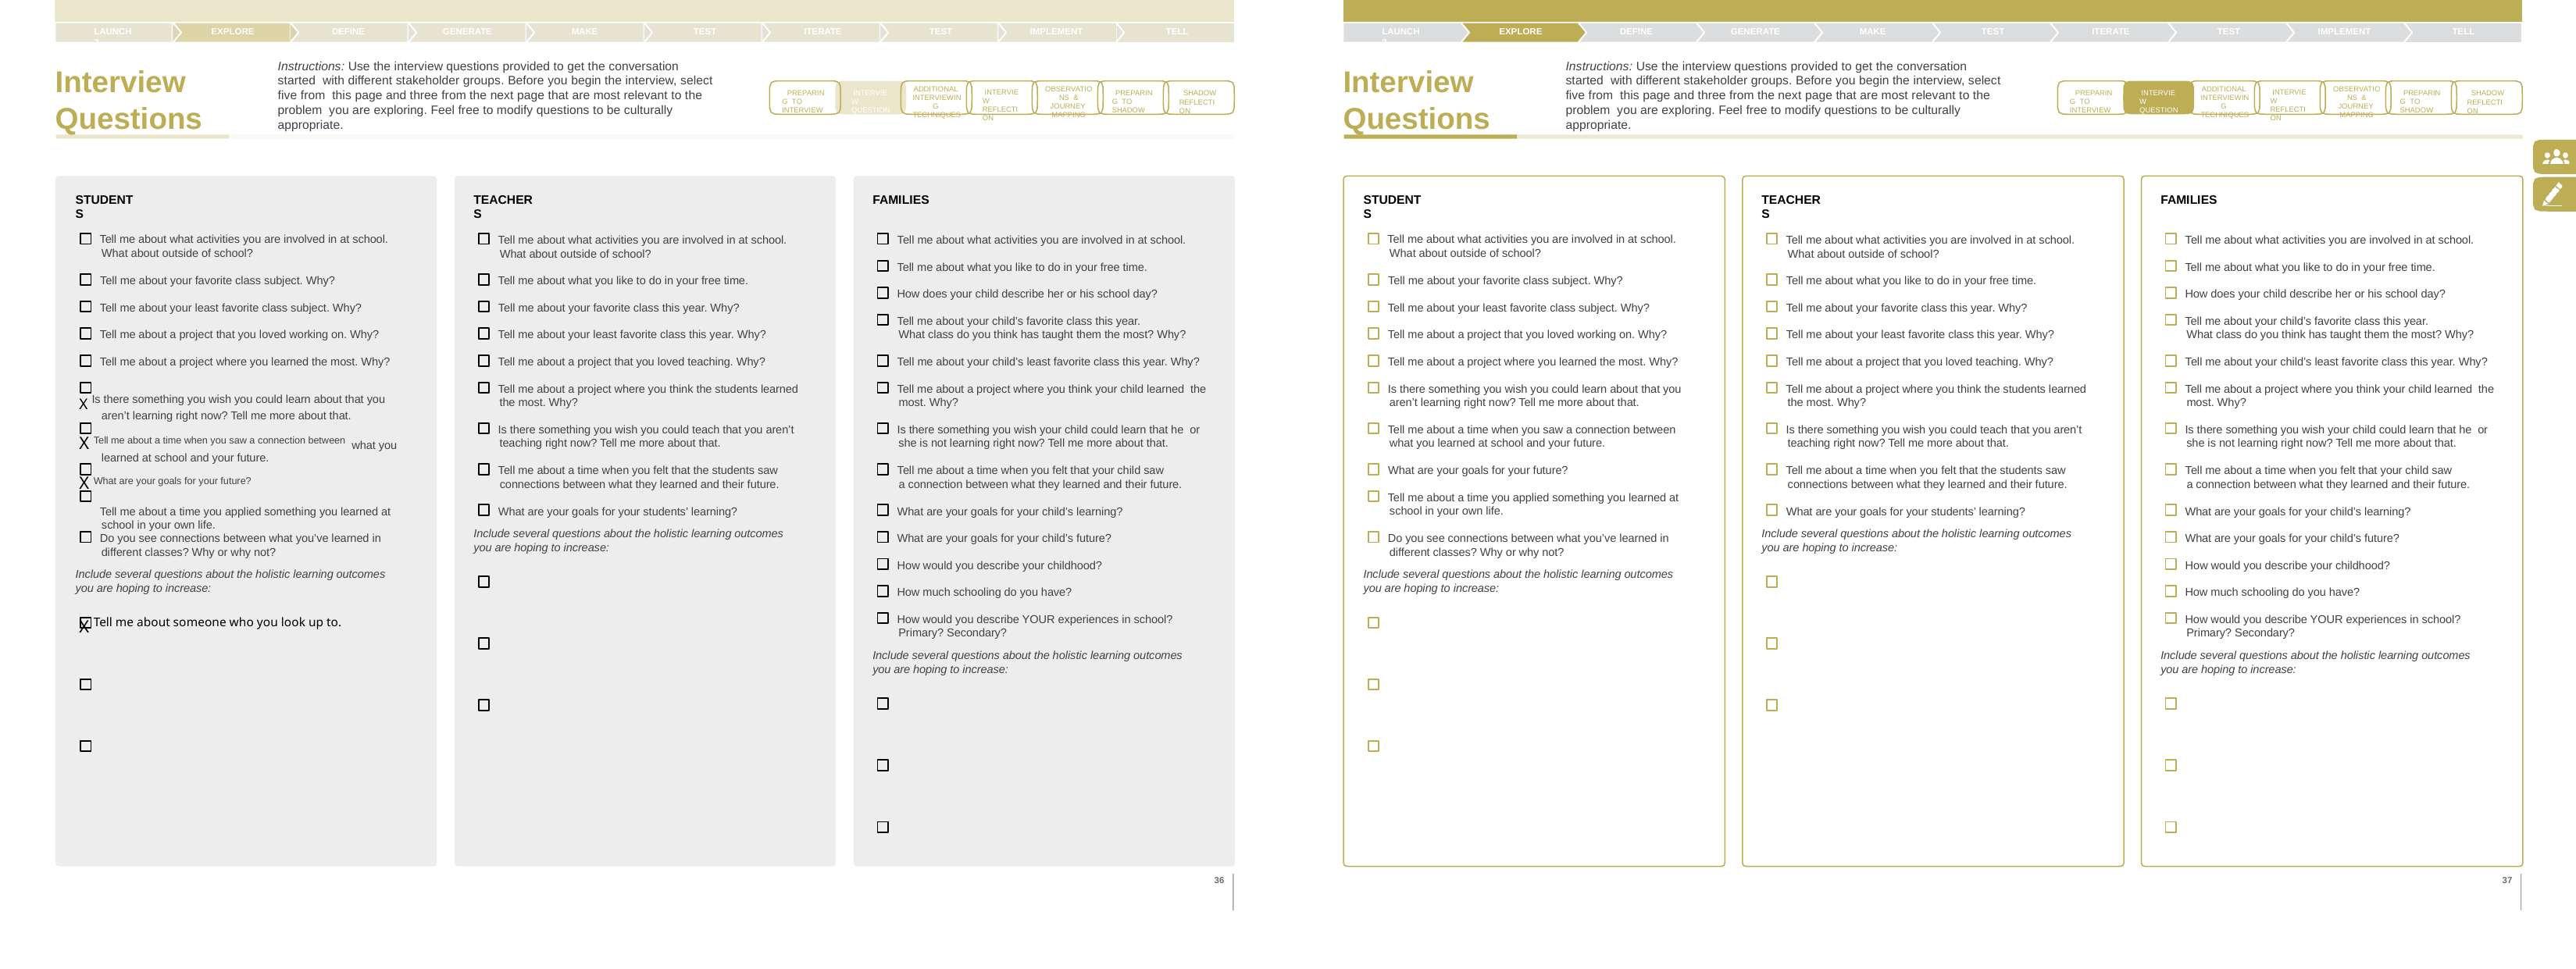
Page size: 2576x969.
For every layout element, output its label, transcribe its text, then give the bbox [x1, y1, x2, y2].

text_box [1766, 274, 1778, 285]
text_box Tell me about a project that you loved working on. Why? [98, 326, 401, 341]
text_box 37 [2500, 872, 2516, 886]
text_box How would you describe your childhood? [2183, 556, 2403, 572]
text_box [55, 134, 1236, 139]
text_box [2165, 422, 2177, 434]
text_box [478, 504, 490, 515]
text_box [478, 700, 490, 711]
text_box [877, 382, 889, 394]
text_box How does your child describe her or his school day? [895, 284, 1172, 301]
text_box Tell me about a project where you learned the most. Why? X Is there something you wish you could learn about that you aren’t learning right now? Tell me more about that. X Tell me about a time when you saw a connection between what you learned at school and your future. X What are your goals for your future? Tell me about a time you applied something you learned at school in your own life. [74, 347, 419, 532]
text_box [1766, 354, 1778, 366]
text_box [478, 354, 490, 366]
text_box [80, 233, 90, 244]
text_box [1766, 301, 1778, 312]
text_box What are your goals for your students’ learning? [1784, 502, 2044, 518]
text_box FAMILIES [871, 190, 929, 207]
text_box [80, 301, 91, 312]
text_box [1766, 233, 1778, 244]
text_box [1343, 134, 2524, 139]
text_box Tell me about your least favorite class this year. Why? [1784, 326, 2071, 341]
text_box [80, 679, 91, 690]
text_box Tell me about what you like to do in your free time. [496, 272, 770, 287]
text_box [2141, 176, 2523, 867]
text_box [80, 274, 91, 285]
text_box Tell me about a time when you saw a connection between what you learned at school and your future. [1386, 420, 1697, 450]
text_box Tell me about a time when you felt that your child saw a connection between what they learned and their future. [2183, 461, 2494, 491]
text_box [1368, 679, 1379, 690]
text_box Tell me about your favorite class subject. Why? [1386, 272, 1636, 287]
text_box Tell me about what activities you are involved in at school. [2183, 230, 2495, 247]
text_box [1368, 233, 1377, 244]
text_box [877, 504, 889, 515]
text_box [2165, 354, 2177, 366]
text_box Do you see connections between what you’ve learned in different classes? Why or why not? [98, 532, 398, 558]
text_box [478, 576, 490, 587]
text_box Tell me about what activities you are involved in at school. What about outside of school? [90, 226, 409, 260]
text_box Tell me about your least favorite class this year. Why? [496, 326, 783, 341]
text_box [2165, 382, 2177, 394]
text_box Tell me about a project where you think the students learned the most. Why? [496, 379, 820, 409]
text_box Tell me about a project that you loved teaching. Why? [496, 352, 787, 369]
text_box Tell me about a project where you think your child learned the most. Why? [2183, 379, 2496, 409]
text_box [877, 821, 889, 833]
text_box [877, 314, 889, 326]
text_box [877, 586, 889, 597]
text_box Tell me about a time when you felt that your child saw a connection between what they learned and their future. [895, 461, 1207, 491]
text_box [2165, 821, 2177, 833]
text_box How much schooling do you have? [895, 582, 1080, 599]
text_box [1368, 422, 1379, 434]
text_box [2165, 698, 2177, 709]
text_box Tell me about your favorite class this year. Why? [496, 298, 755, 315]
text_box [877, 612, 889, 624]
text_box How would you describe YOUR experiences in school? Primary? Secondary? [895, 610, 1181, 639]
text_box Tell me about a time when you felt that the students saw connections between what they learned and their future. [496, 461, 801, 490]
text_box X Tell me about someone who you look up to. [74, 611, 406, 638]
text_box How would you describe your childhood? [895, 556, 1115, 572]
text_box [1343, 0, 2523, 43]
text_box [1343, 176, 1725, 867]
text_box Include several questions about the holistic learning outcomes you are hoping to increase: [2159, 646, 2488, 676]
text_box [80, 740, 91, 752]
text_box Tell me about your favorite class subject. Why? [98, 272, 348, 287]
text_box Tell me about a project where you think your child learned the most. Why? [895, 379, 1208, 409]
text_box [769, 80, 1235, 115]
text_box Is there something you wish you could teach that you aren’t teaching right now? Tell me more about that. [1784, 420, 2100, 450]
text_box Tell me about your child’s favorite class this year. What class do you think has taught them the most? Why? [2183, 312, 2488, 341]
text_box [1766, 422, 1778, 434]
text_box [2165, 760, 2177, 771]
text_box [55, 0, 1235, 43]
text_box [478, 233, 490, 244]
text_box Tell me about what you like to do in your free time. [1784, 272, 2058, 287]
text_box Tell me about what activities you are involved in at school. [895, 230, 1207, 247]
text_box [877, 760, 889, 771]
text_box [877, 260, 889, 272]
text_box Is there something you wish your child could learn that he or she is not learning right now? Tell me more about that. [895, 420, 1203, 450]
text_box [2165, 504, 2177, 515]
text_box [1368, 382, 1379, 394]
text_box Include several questions about the holistic learning outcomes you are hoping to increase: [472, 524, 801, 554]
text_box [80, 328, 91, 339]
text_box [877, 531, 889, 543]
text_box [2165, 464, 2177, 475]
text_box [1766, 464, 1778, 475]
text_box [478, 382, 490, 394]
text_box [877, 422, 889, 434]
text_box Tell me about what activities you are involved in at school. What about outside of school? [496, 230, 808, 260]
text_box [55, 176, 437, 867]
text_box [2165, 287, 2177, 298]
text_box Tell me about what you like to do in your free time. [2183, 258, 2456, 273]
text_box Include several questions about the holistic learning outcomes you are hoping to increase: [1760, 524, 2089, 554]
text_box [2057, 80, 2523, 115]
text_box [1766, 576, 1778, 587]
text_box TEACHERS [472, 190, 537, 222]
text_box What are your goals for your child’s learning? [895, 502, 1141, 518]
text_box Is there something you wish you could teach that you aren’t teaching right now? Tell me more about that. [496, 420, 812, 450]
text_box Tell me about what activities you are involved in at school. What about outside of school? [1377, 226, 1697, 260]
text_box [1368, 328, 1379, 339]
text_box [1766, 504, 1778, 515]
text_box How much schooling do you have? [2183, 582, 2368, 599]
text_box [877, 287, 889, 298]
text_box TEACHERS [1760, 190, 1825, 222]
text_box [877, 464, 889, 475]
text_box 36 [1212, 872, 1228, 886]
text_box [478, 328, 490, 339]
text_box Tell me about a time you applied something you learned at school in your own life. [1386, 488, 1704, 518]
text_box [2165, 531, 2177, 543]
text_box [478, 464, 490, 475]
text_box [478, 638, 490, 649]
text_box What are your goals for your child’s future? [2183, 529, 2417, 545]
text_box Tell me about a project where you think the students learned the most. Why? [1784, 379, 2108, 409]
text_box Tell me about what you like to do in your free time. [895, 258, 1168, 273]
text_box What are your goals for your child’s future? [895, 529, 1129, 545]
text_box [853, 176, 1236, 867]
text_box [1766, 700, 1778, 711]
text_box [1368, 274, 1379, 285]
text_box LAUNCH EXPLORE 2 Interview Questions [53, 48, 260, 135]
text_box Tell me about your favorite class this year. Why? [1784, 298, 2043, 315]
text_box Include several questions about the holistic learning outcomes you are hoping to increase: [1361, 565, 1691, 595]
text_box Tell me about your least favorite class subject. Why? [1386, 298, 1665, 315]
text_box [2165, 586, 2177, 597]
text_box [1368, 464, 1379, 475]
text_box [80, 532, 91, 543]
text_box Tell me about your least favorite class subject. Why? [98, 298, 377, 315]
text_box STUDENTS [73, 190, 137, 222]
text_box Tell me about your child’s least favorite class this year. Why? [2183, 352, 2506, 369]
text_box LAUNCH EXPLORE 2 Interview Questions [1341, 48, 1548, 135]
text_box [877, 558, 889, 570]
text_box Instructions: Use the interview questions provided to get the conversation started with different stakeholder groups. Before you begin the interview, select five from this page and three from the next page that are most relevant to the problem you are exploring. Feel free to modify questions to be culturally appropriate. [1564, 56, 2007, 132]
text_box Tell me about what activities you are involved in at school. What about outside of school? [1784, 230, 2096, 260]
text_box Tell me about your child’s least favorite class this year. Why? [895, 352, 1218, 369]
text_box Tell me about a project where you learned the most. Why? [1386, 352, 1700, 369]
text_box Do you see connections between what you’ve learned in different classes? Why or why not? [1386, 529, 1686, 558]
text_box [877, 354, 889, 366]
text_box Tell me about a project that you loved working on. Why? [1386, 326, 1689, 341]
text_box [1368, 355, 1379, 366]
text_box Tell me about your child’s favorite class this year. What class do you think has taught them the most? Why? [895, 312, 1200, 341]
text_box [454, 176, 837, 867]
text_box [2165, 260, 2177, 272]
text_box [2532, 139, 2576, 212]
text_box [1368, 301, 1379, 312]
text_box [1766, 328, 1778, 339]
text_box STUDENTS [1361, 190, 1425, 222]
text_box [2165, 233, 2177, 244]
text_box [1368, 740, 1379, 752]
text_box [877, 233, 889, 244]
text_box Is there something you wish you could learn about that you aren’t learning right now? Tell me more about that. [1386, 379, 1700, 409]
text_box [2165, 612, 2177, 624]
text_box [478, 301, 490, 312]
text_box [478, 422, 490, 434]
text_box Include several questions about the holistic learning outcomes you are hoping to increase: [73, 565, 403, 595]
text_box Is there something you wish your child could learn that he or she is not learning right now? Tell me more about that. [2183, 420, 2491, 450]
text_box Tell me about a project that you loved teaching. Why? [1784, 352, 2075, 369]
text_box [1368, 490, 1379, 502]
text_box [1766, 382, 1778, 394]
text_box Tell me about a time when you felt that the students saw connections between what they learned and their future. [1784, 461, 2089, 490]
text_box How does your child describe her or his school day? [2183, 284, 2460, 301]
text_box [2165, 314, 2177, 326]
text_box Instructions: Use the interview questions provided to get the conversation started with different stakeholder groups. Before you begin the interview, select five from this page and three from the next page that are most relevant to the problem you are exploring. Feel free to modify questions to be culturally appropriate. [276, 56, 719, 132]
text_box Include several questions about the holistic learning outcomes you are hoping to increase: [871, 646, 1200, 676]
text_box [1368, 617, 1379, 629]
text_box How would you describe YOUR experiences in school? Primary? Secondary? [2183, 610, 2469, 639]
text_box [2165, 558, 2177, 570]
text_box What are your goals for your child’s learning? [2183, 502, 2429, 518]
text_box FAMILIES [2159, 190, 2217, 207]
text_box [1742, 176, 2125, 867]
text_box [478, 274, 490, 285]
text_box What are your goals for your future? [1386, 461, 1583, 477]
text_box [1368, 531, 1379, 543]
text_box What are your goals for your students’ learning? [496, 502, 756, 518]
text_box [1766, 638, 1778, 649]
text_box [877, 698, 889, 709]
